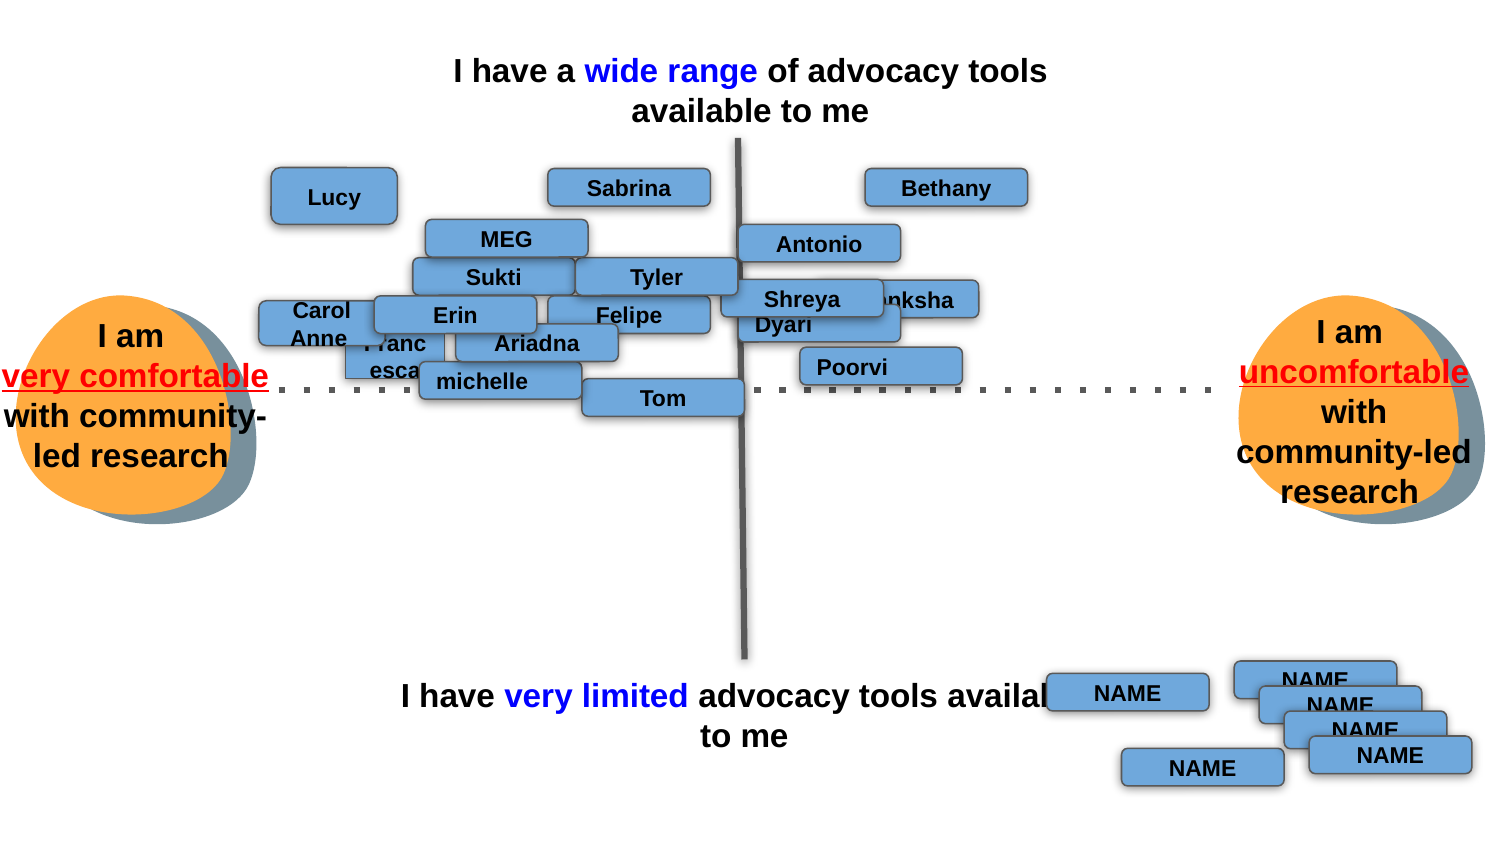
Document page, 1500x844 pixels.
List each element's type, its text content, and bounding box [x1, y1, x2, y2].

text_box Erin [374, 295, 537, 334]
text_box Shreya [750, 279, 884, 317]
text_box michelle [419, 361, 582, 389]
text_box Aakanksha [887, 280, 979, 318]
text_box Antonio [750, 224, 901, 262]
text_box NAME [1046, 673, 1210, 711]
text_box I have a wide range of advocacy tools available to me [391, 34, 1110, 118]
text_box MEG [425, 219, 589, 258]
text_box Sabrina [547, 168, 711, 207]
text_box Felipe [547, 295, 711, 334]
text_box Tom [581, 398, 732, 417]
text_box Ariadna [455, 323, 619, 362]
text_box NAME [1259, 685, 1422, 724]
text_box Francesca [345, 343, 445, 379]
text_box Tyler [575, 257, 732, 296]
text_box Shreya [721, 306, 732, 317]
text_box Poorvi [799, 347, 963, 385]
text_box NAME [1121, 748, 1285, 786]
text_box Carol Anne [276, 300, 383, 346]
text_box Tom [590, 378, 732, 389]
text_box NAME [1234, 661, 1397, 699]
text_box Lucy [271, 167, 398, 225]
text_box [0, 295, 272, 525]
text_box NAME [1309, 736, 1472, 774]
text_box Bethany [865, 168, 1028, 207]
text_box Dyari [750, 304, 901, 342]
text_box I have very limited advocacy tools available to me [385, 659, 1104, 743]
text_box NAME [1284, 711, 1447, 749]
text_box Sukti [412, 257, 567, 296]
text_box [1209, 295, 1500, 525]
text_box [737, 137, 745, 660]
